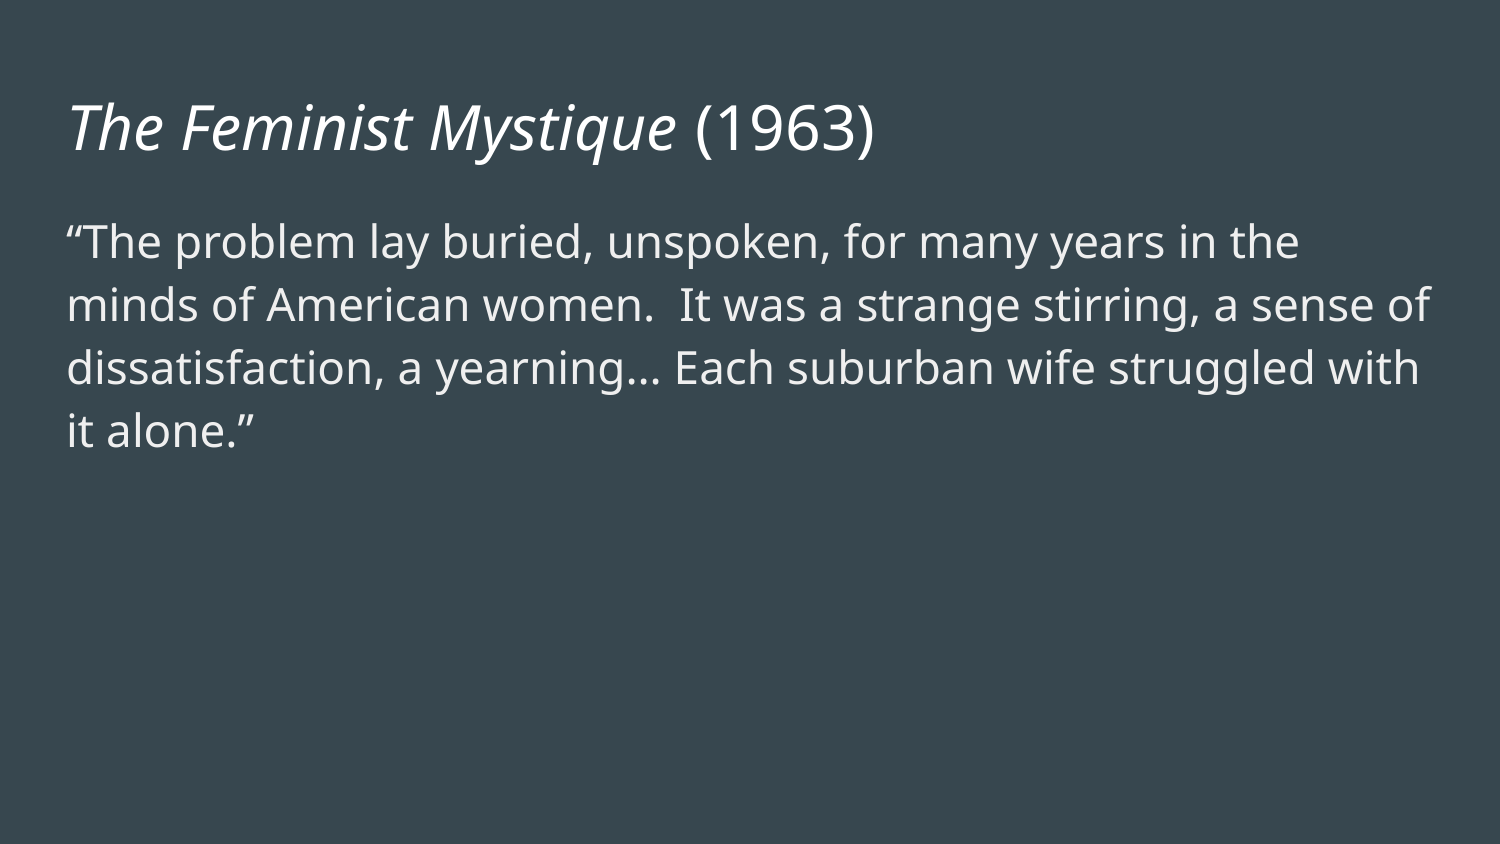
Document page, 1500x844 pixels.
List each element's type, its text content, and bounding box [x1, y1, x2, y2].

title The Feminist Mystique (1963) [51, 72, 1449, 167]
list “The problem lay buried, unspoken, for many years in the minds of American women. It was a strange stirring, a sense of dissatisfaction, a yearning… Each suburban wife struggled with it alone.” [51, 189, 1449, 750]
